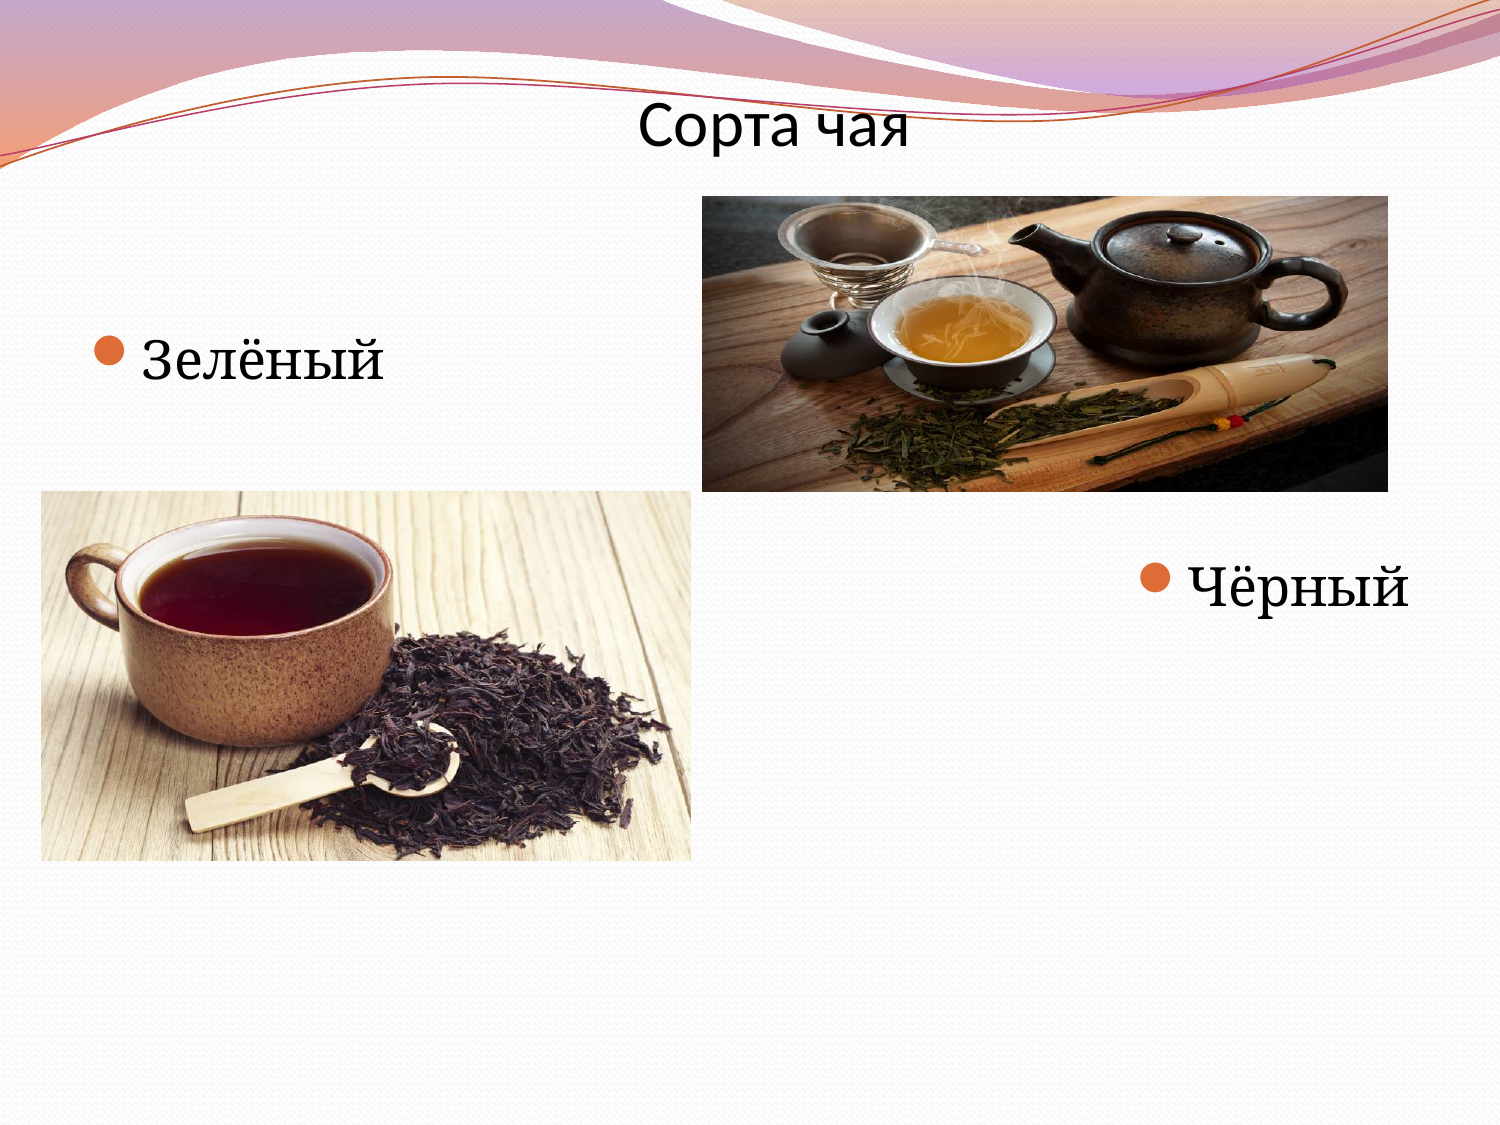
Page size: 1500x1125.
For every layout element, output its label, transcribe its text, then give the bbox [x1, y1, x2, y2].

picture [40, 491, 692, 861]
title Сорта чая [100, 0, 1451, 160]
list Зелёный Чёрный [74, 317, 1426, 1038]
picture [702, 196, 1389, 492]
